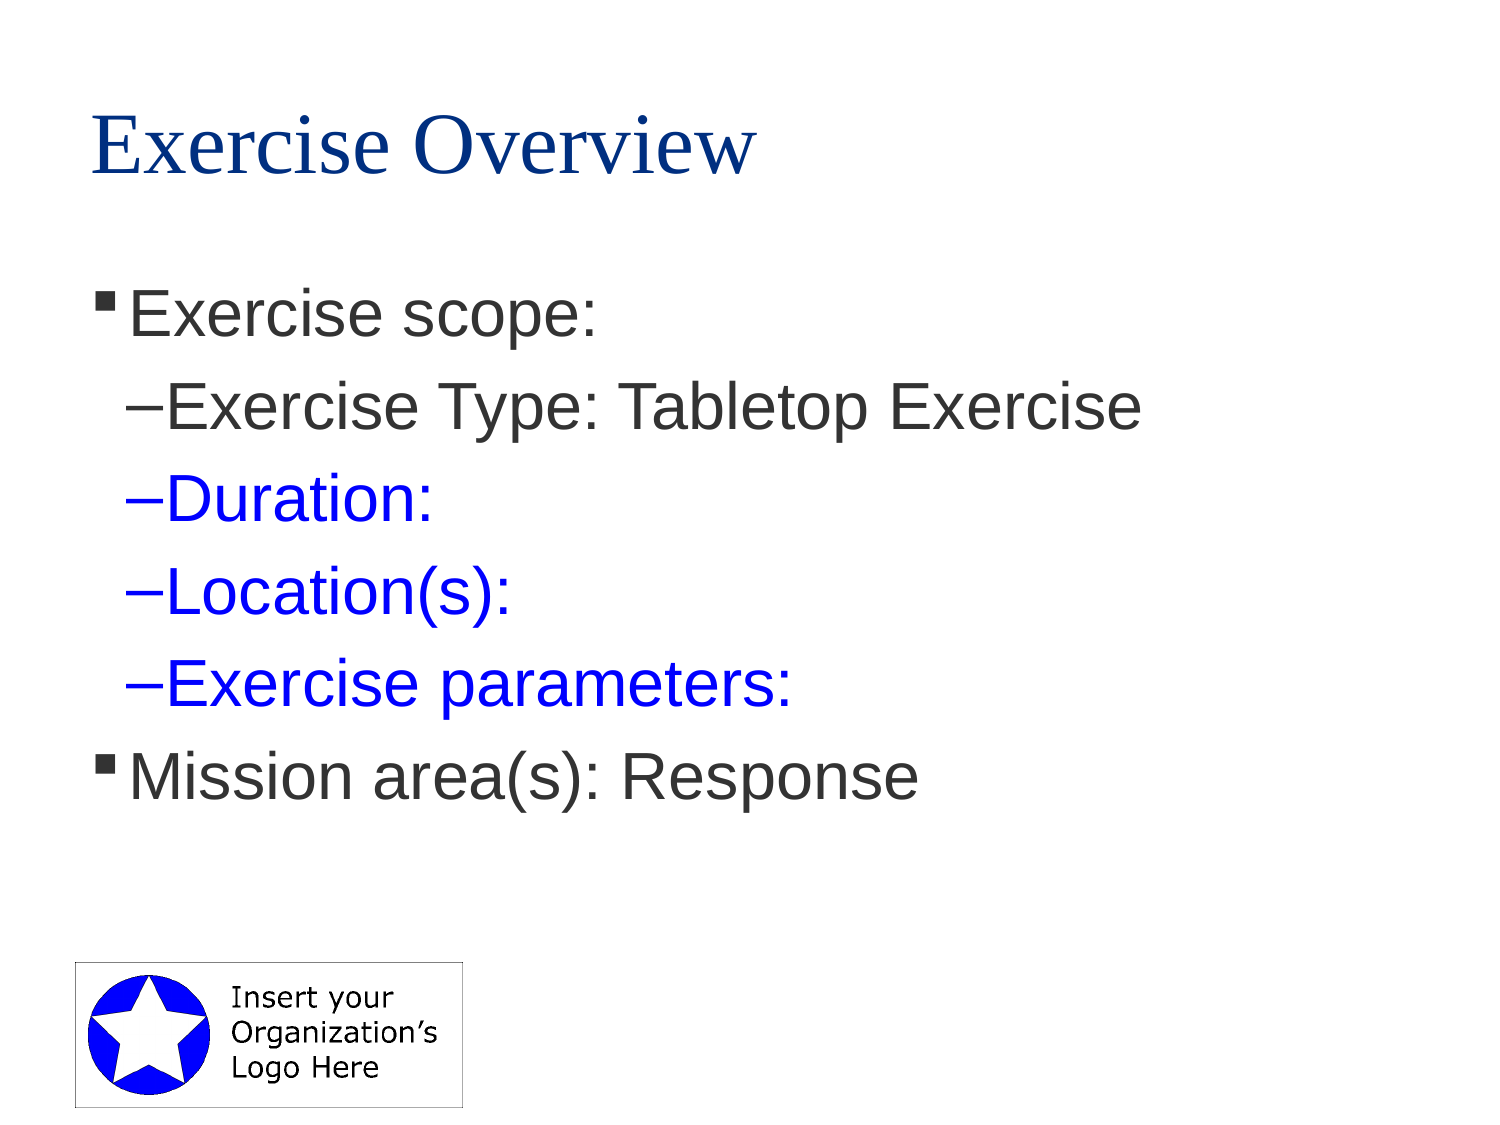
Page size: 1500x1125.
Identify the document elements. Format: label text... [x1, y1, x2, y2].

list Exercise scope: Exercise Type: Tabletop Exercise Duration: Location(s): Exercise parameters: Mission area(s): Response [75, 262, 1425, 1005]
picture [75, 1005, 463, 1108]
title Exercise Overview [75, 45, 1425, 233]
